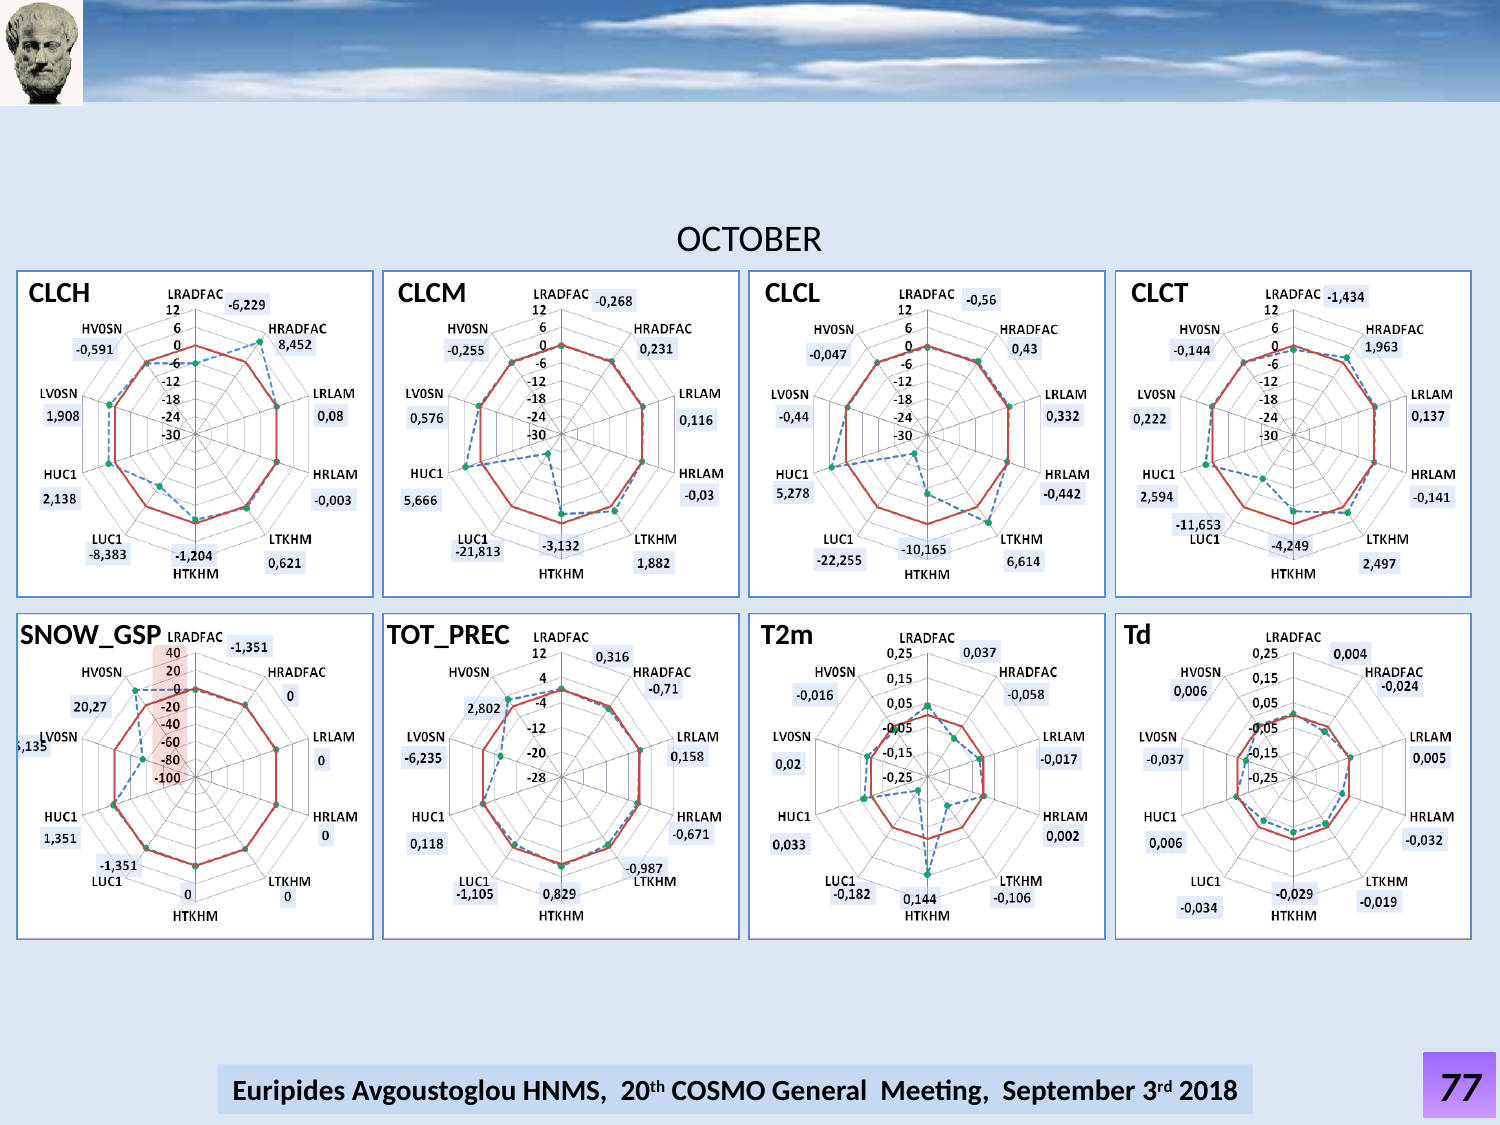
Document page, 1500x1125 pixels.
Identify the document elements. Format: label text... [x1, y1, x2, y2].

picture [1115, 271, 1471, 597]
text_box CLCT [1116, 265, 1204, 269]
picture [749, 613, 1105, 940]
picture [749, 271, 1105, 597]
picture [17, 271, 373, 597]
text_box Euripides Avgoustoglou HNMS, 20th COSMO General Meeting, September 3rd 2018 [217, 1064, 1253, 1115]
picture [383, 271, 739, 597]
text_box Td [1108, 608, 1167, 619]
text_box TOT_PREC [372, 608, 526, 619]
text_box CLCM [383, 265, 482, 270]
text_box CLCH [14, 265, 106, 272]
text_box T2m [746, 608, 829, 615]
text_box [0, 0, 1500, 106]
text_box OCTOBER [661, 206, 838, 267]
text_box SNOW_GSP [5, 608, 177, 658]
picture [1115, 613, 1471, 940]
picture [17, 613, 373, 940]
text_box 77 [1423, 1052, 1496, 1118]
picture [383, 613, 739, 940]
